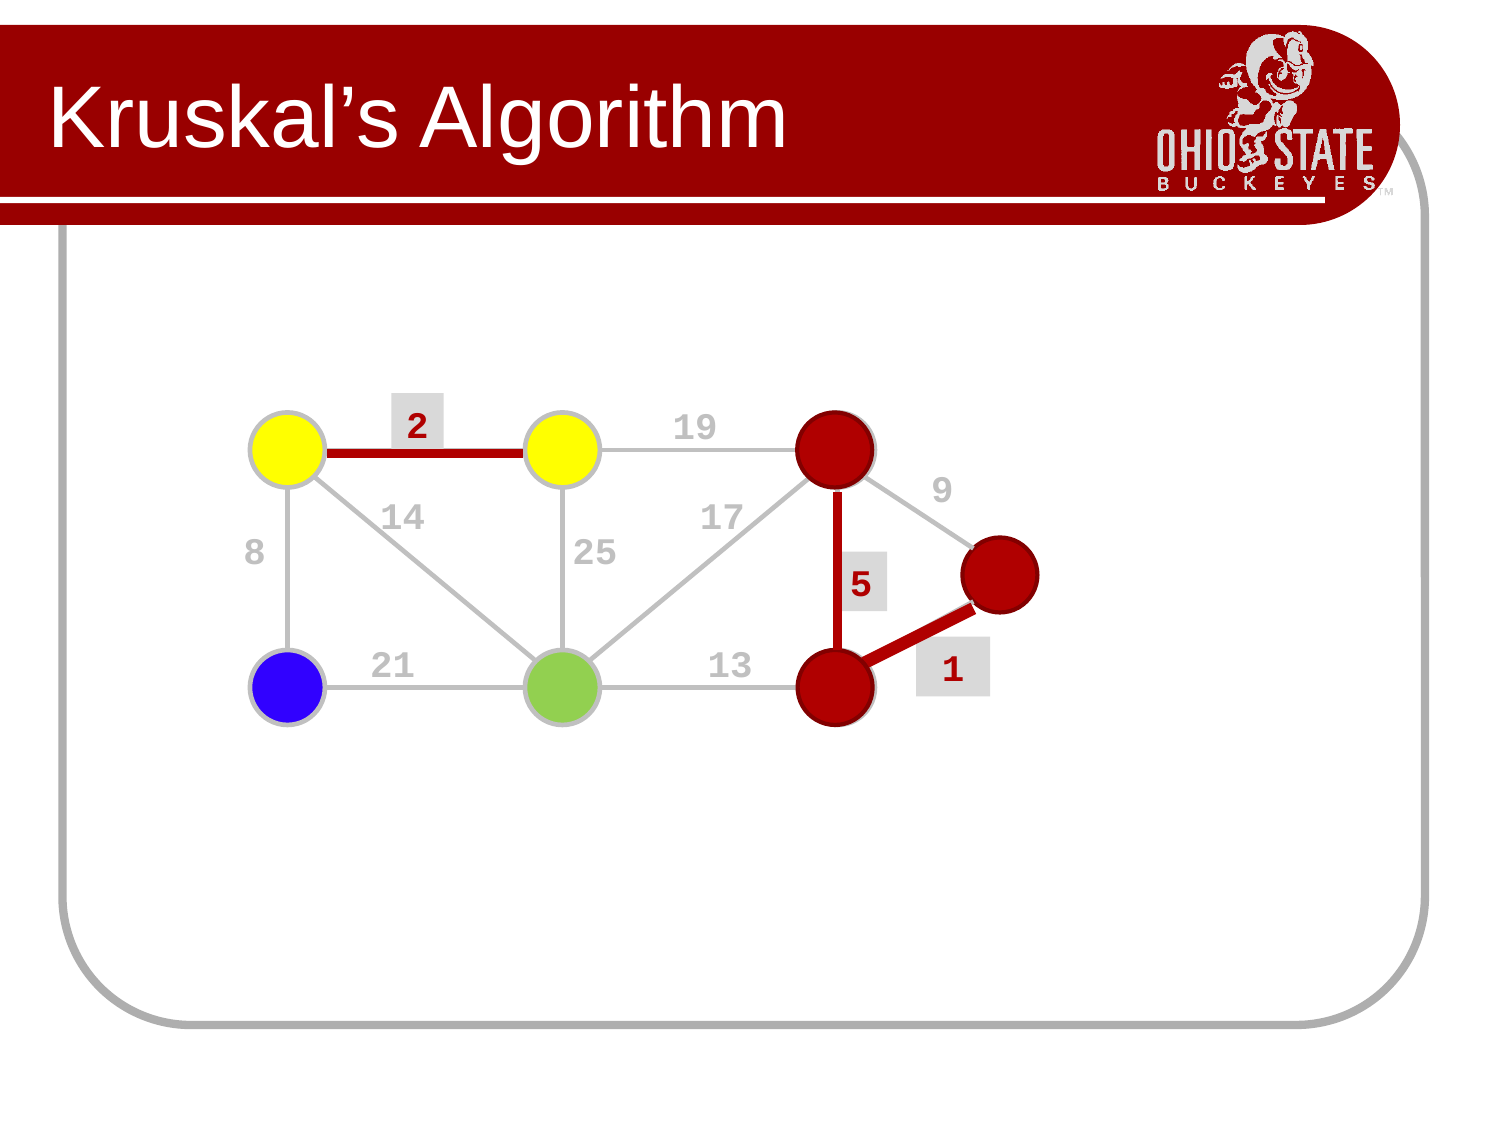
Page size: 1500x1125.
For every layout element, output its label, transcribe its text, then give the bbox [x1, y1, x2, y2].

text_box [226, 392, 1038, 726]
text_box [863, 608, 974, 664]
title Kruskal’s Algorithm [31, 37, 1201, 188]
